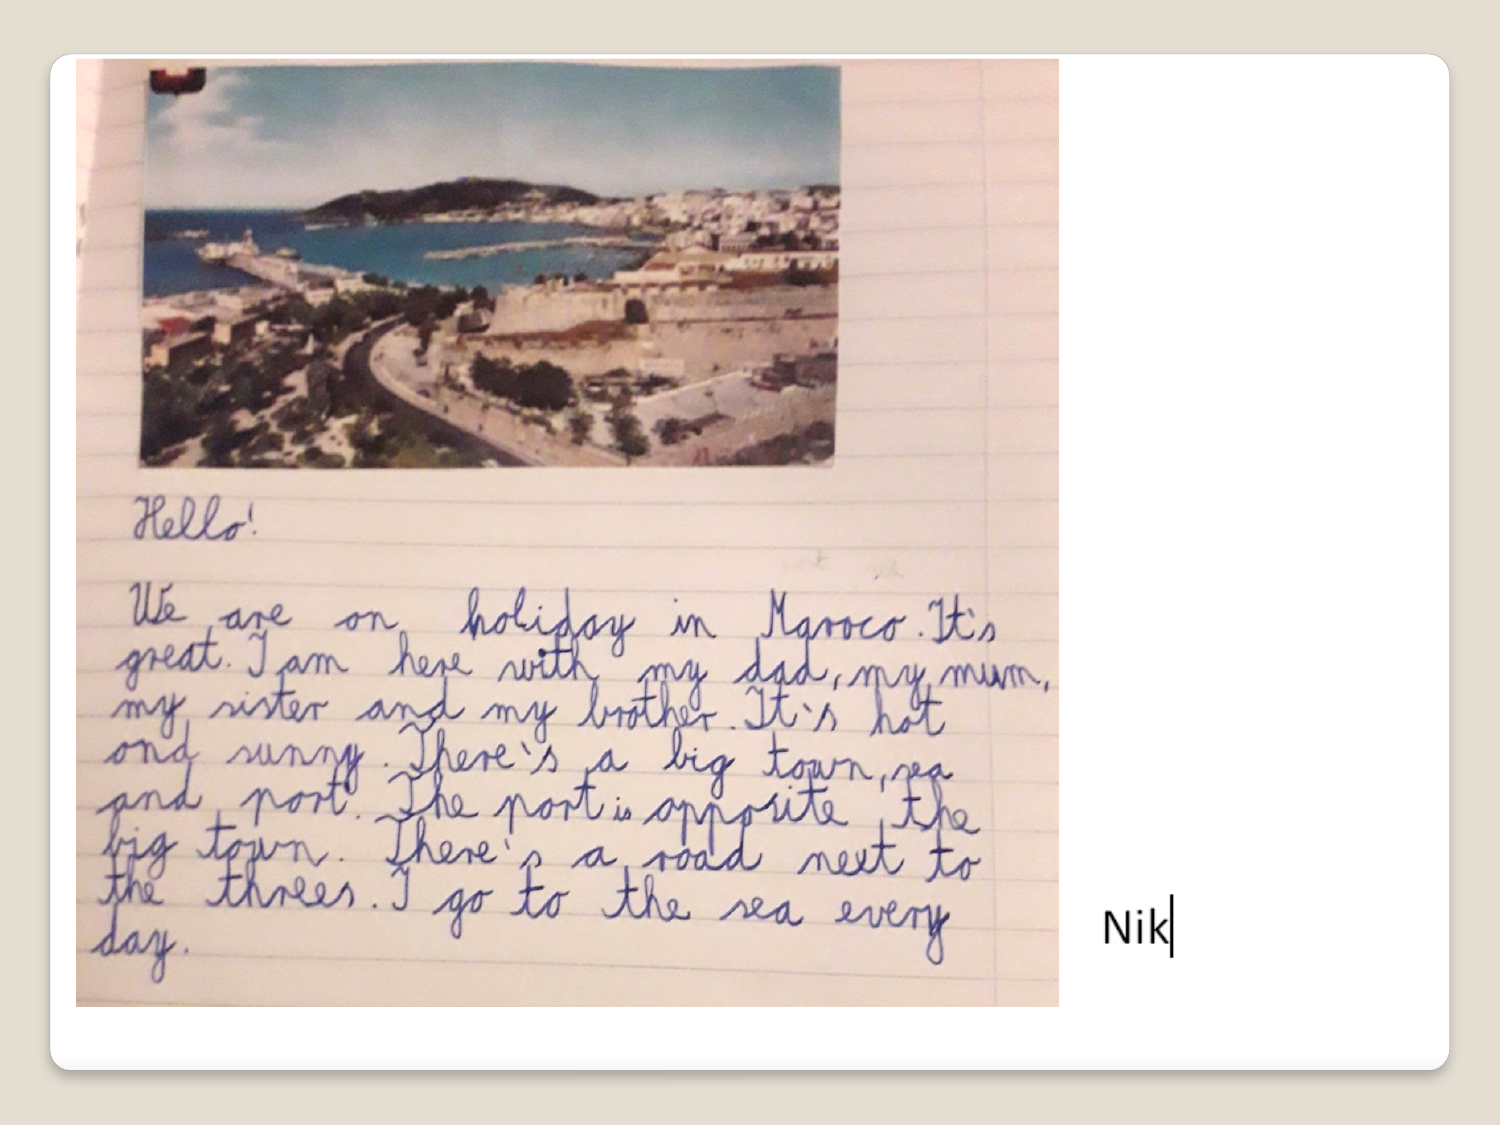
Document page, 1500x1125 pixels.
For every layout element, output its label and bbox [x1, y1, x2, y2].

picture [77, 40, 1059, 1025]
picture [1074, 874, 1232, 974]
